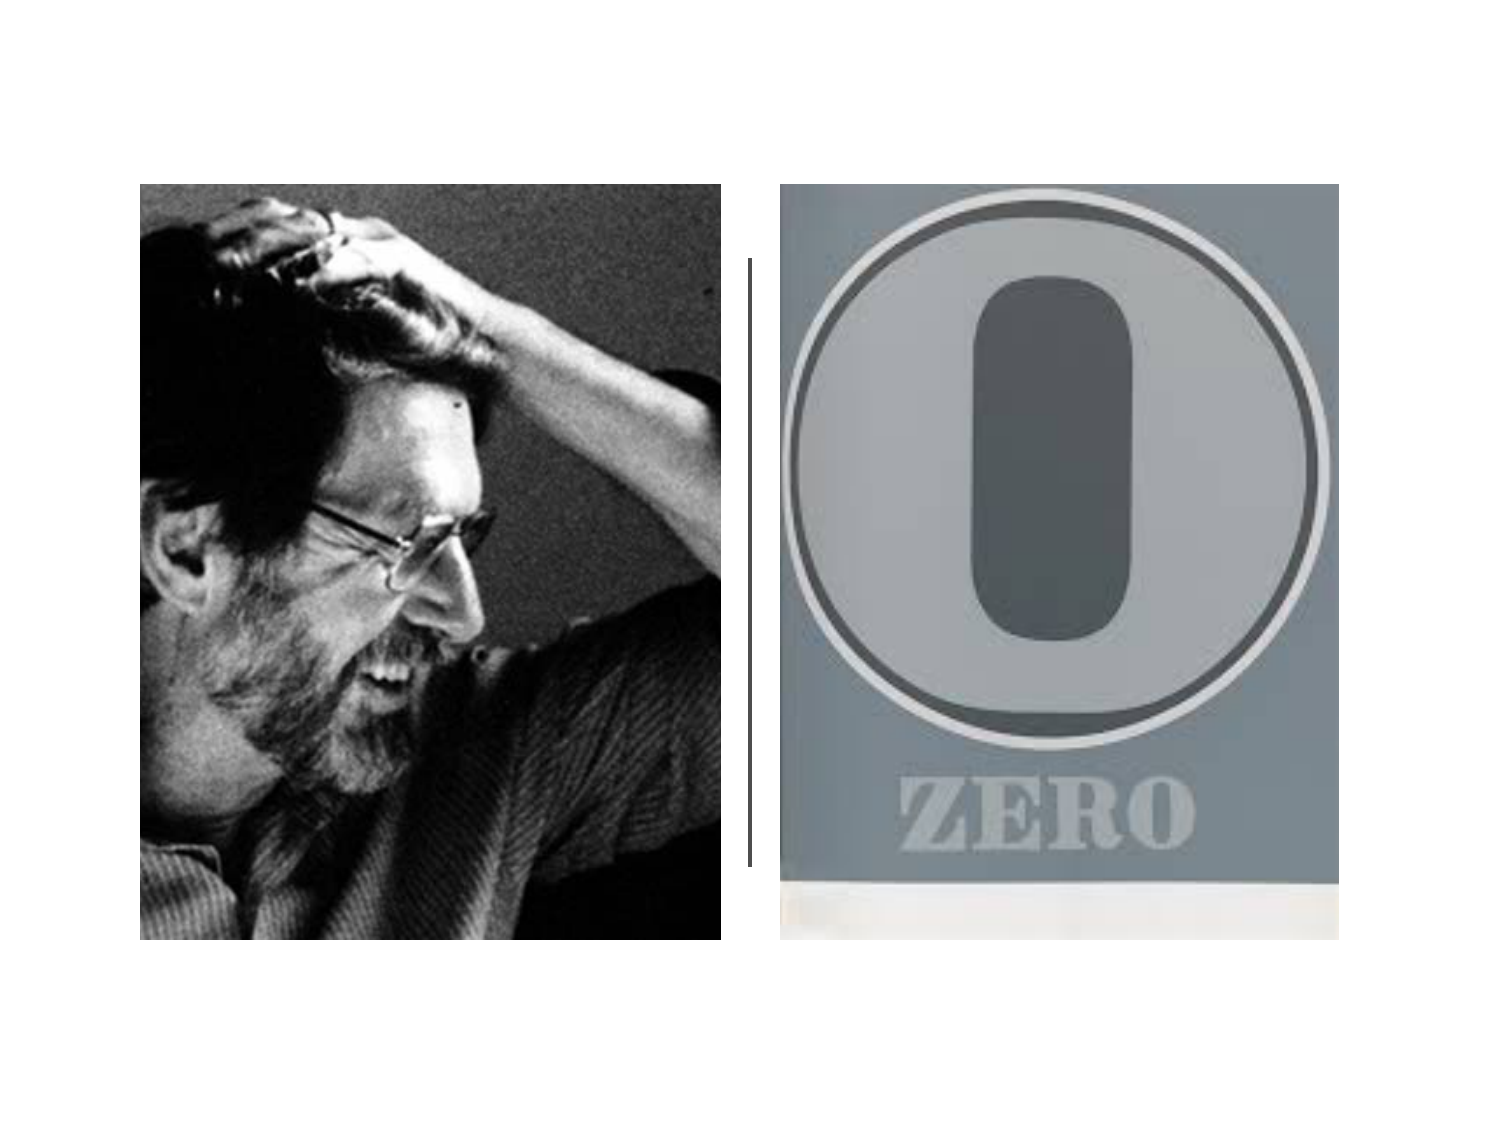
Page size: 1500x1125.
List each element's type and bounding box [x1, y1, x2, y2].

picture [140, 184, 721, 940]
picture [780, 184, 1339, 940]
